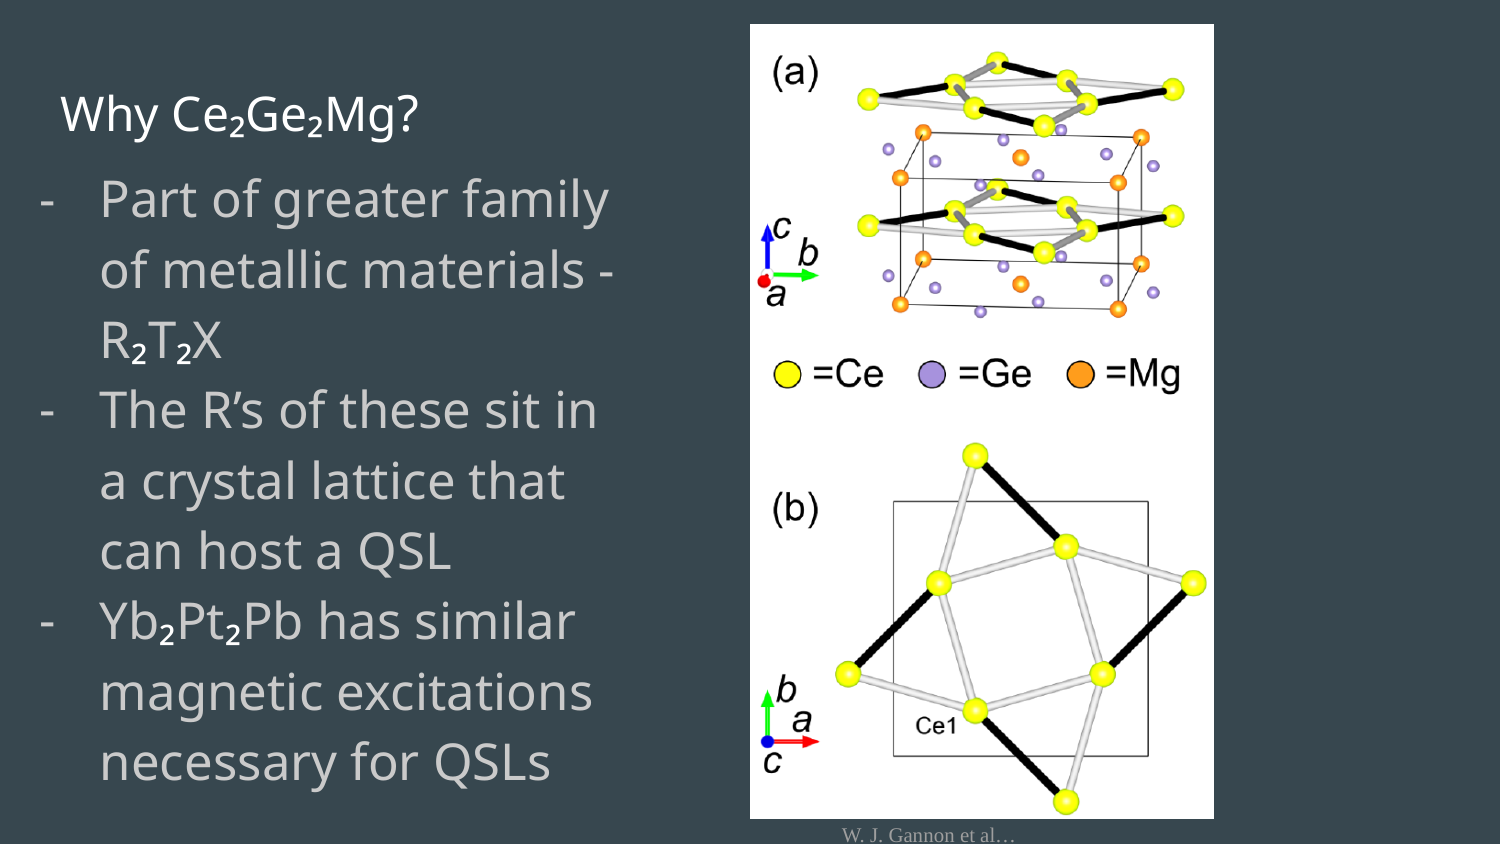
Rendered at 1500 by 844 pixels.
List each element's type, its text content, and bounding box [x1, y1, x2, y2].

text_box W. J. Gannon et al… [826, 828, 1045, 844]
title Why Ce₂Ge₂Mg? [45, 66, 669, 176]
picture [749, 24, 1214, 819]
list Part of greater family of metallic materials - R₂T₂X The R’s of these sit in a crystal lattice that can host a QSL Yb₂Pt₂Pb has similar magnetic excitations necessary for QSLs [14, 142, 638, 813]
